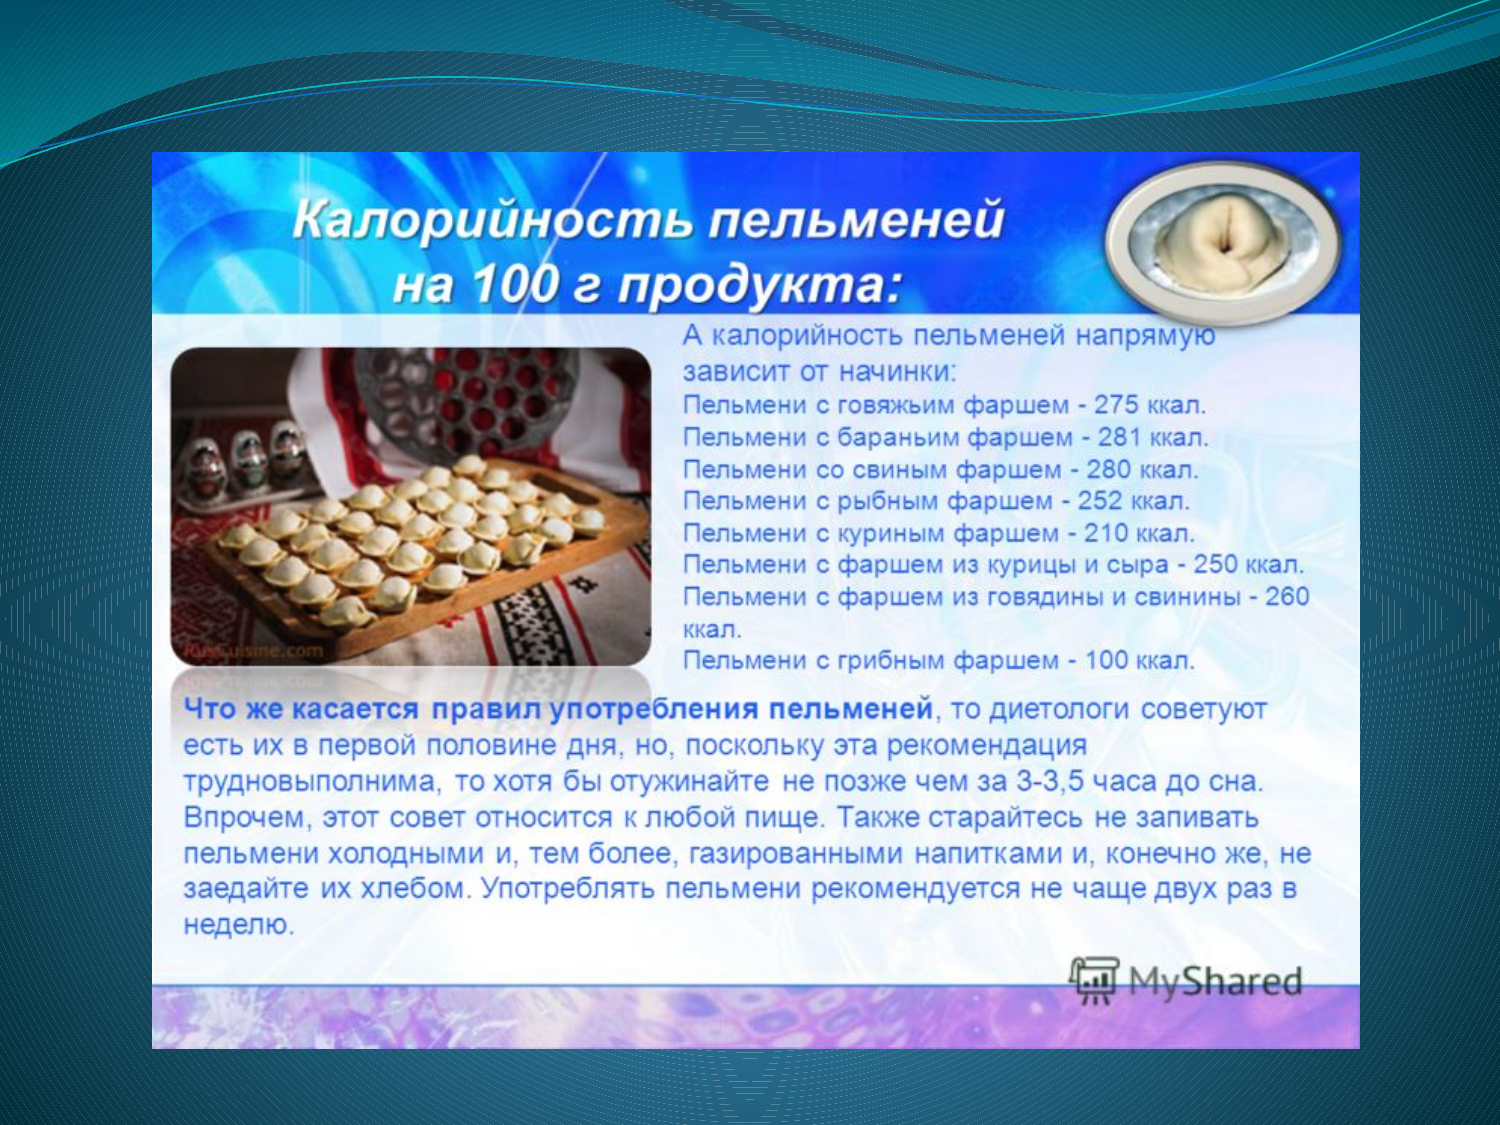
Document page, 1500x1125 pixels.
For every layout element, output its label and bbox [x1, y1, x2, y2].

list [152, 152, 1360, 1049]
